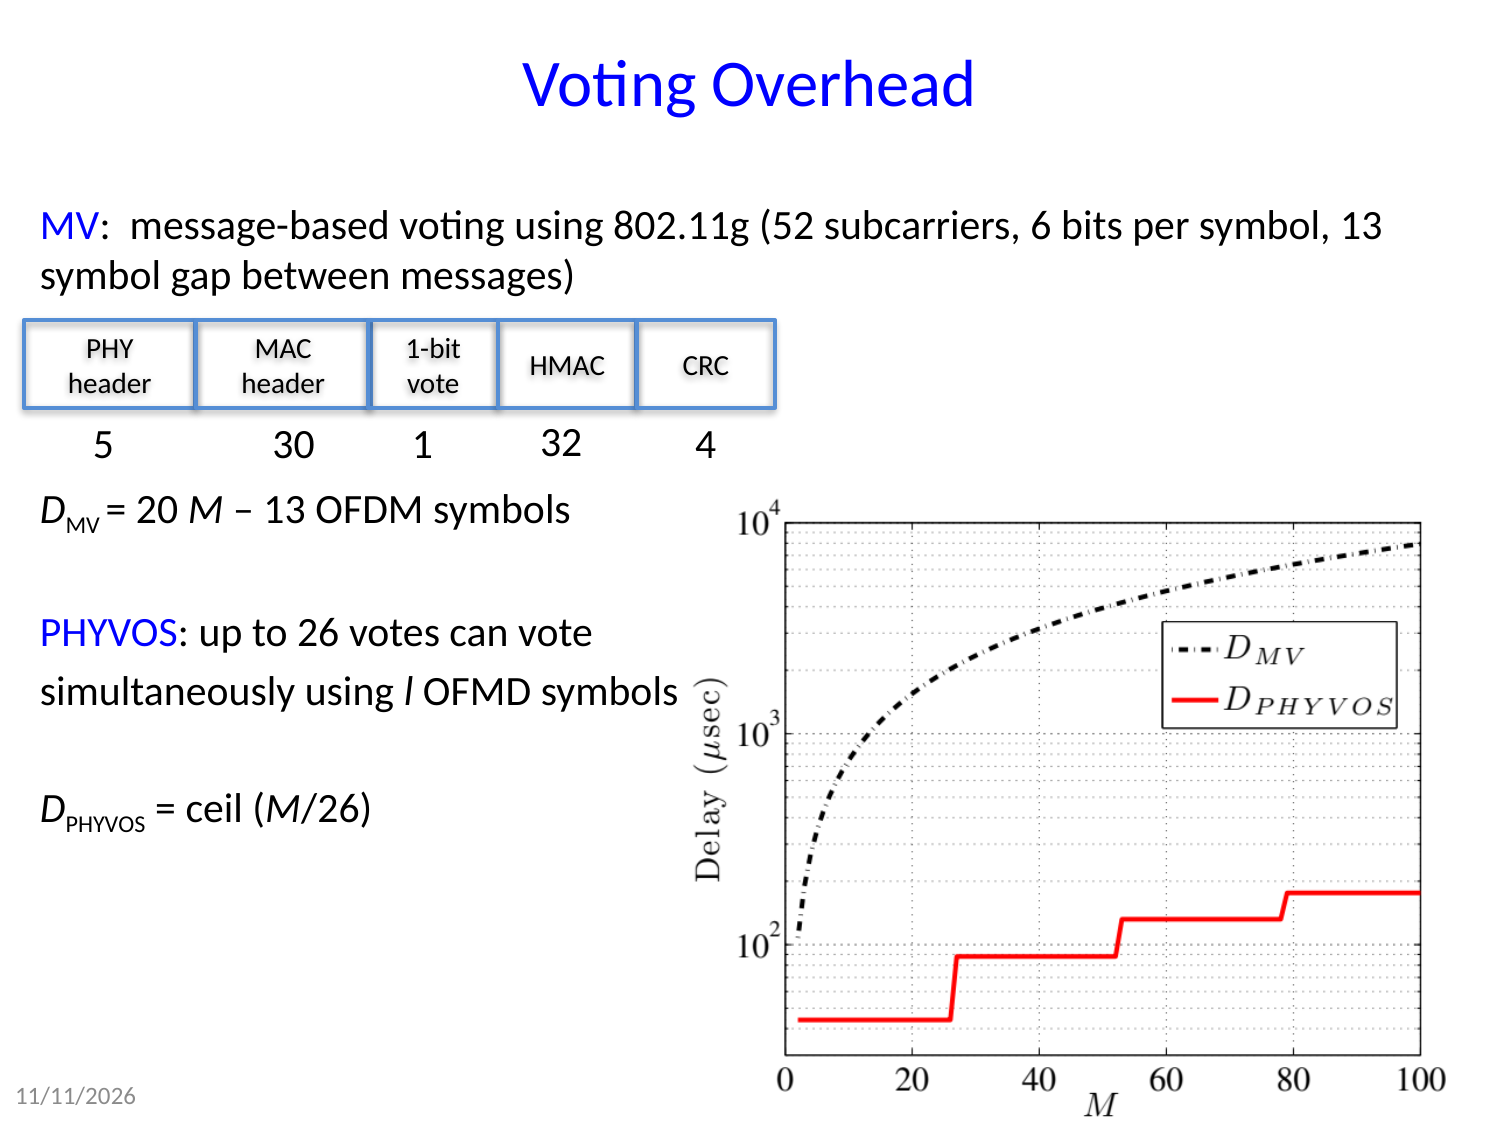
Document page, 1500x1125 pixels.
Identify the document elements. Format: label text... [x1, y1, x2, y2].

list MV: message-based voting using 802.11g (52 subcarriers, 6 bits per symbol, 13 symbol gap between messages) DMV = 20 M – 13 OFDM symbols PHYVOS: up to 26 votes can vote simultaneously using l OFMD symbols DPHYVOS = ceil (M/26) [24, 190, 1500, 474]
text_box 1 [397, 409, 449, 475]
text_box PHY header [23, 319, 194, 408]
text_box 5 [78, 409, 130, 475]
text_box 4 [680, 409, 732, 473]
text_box CRC [636, 319, 776, 408]
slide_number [0, 1065, 350, 1125]
text_box HMAC [497, 319, 635, 408]
text_box 32 [525, 407, 598, 473]
list MV: message-based voting using 802.11g (52 subcarriers, 6 bits per symbol, 13 symbol gap between messages) DMV = 20 M – 13 OFDM symbols PHYVOS: up to 26 votes can vote simultaneously using l OFMD symbols DPHYVOS = ceil (M/26) [24, 416, 680, 1066]
text_box 30 [257, 409, 330, 475]
title Voting Overhead [24, 24, 1475, 135]
picture [634, 474, 1500, 1125]
text_box MAC header [195, 319, 367, 408]
text_box 1-bit vote [368, 319, 496, 408]
